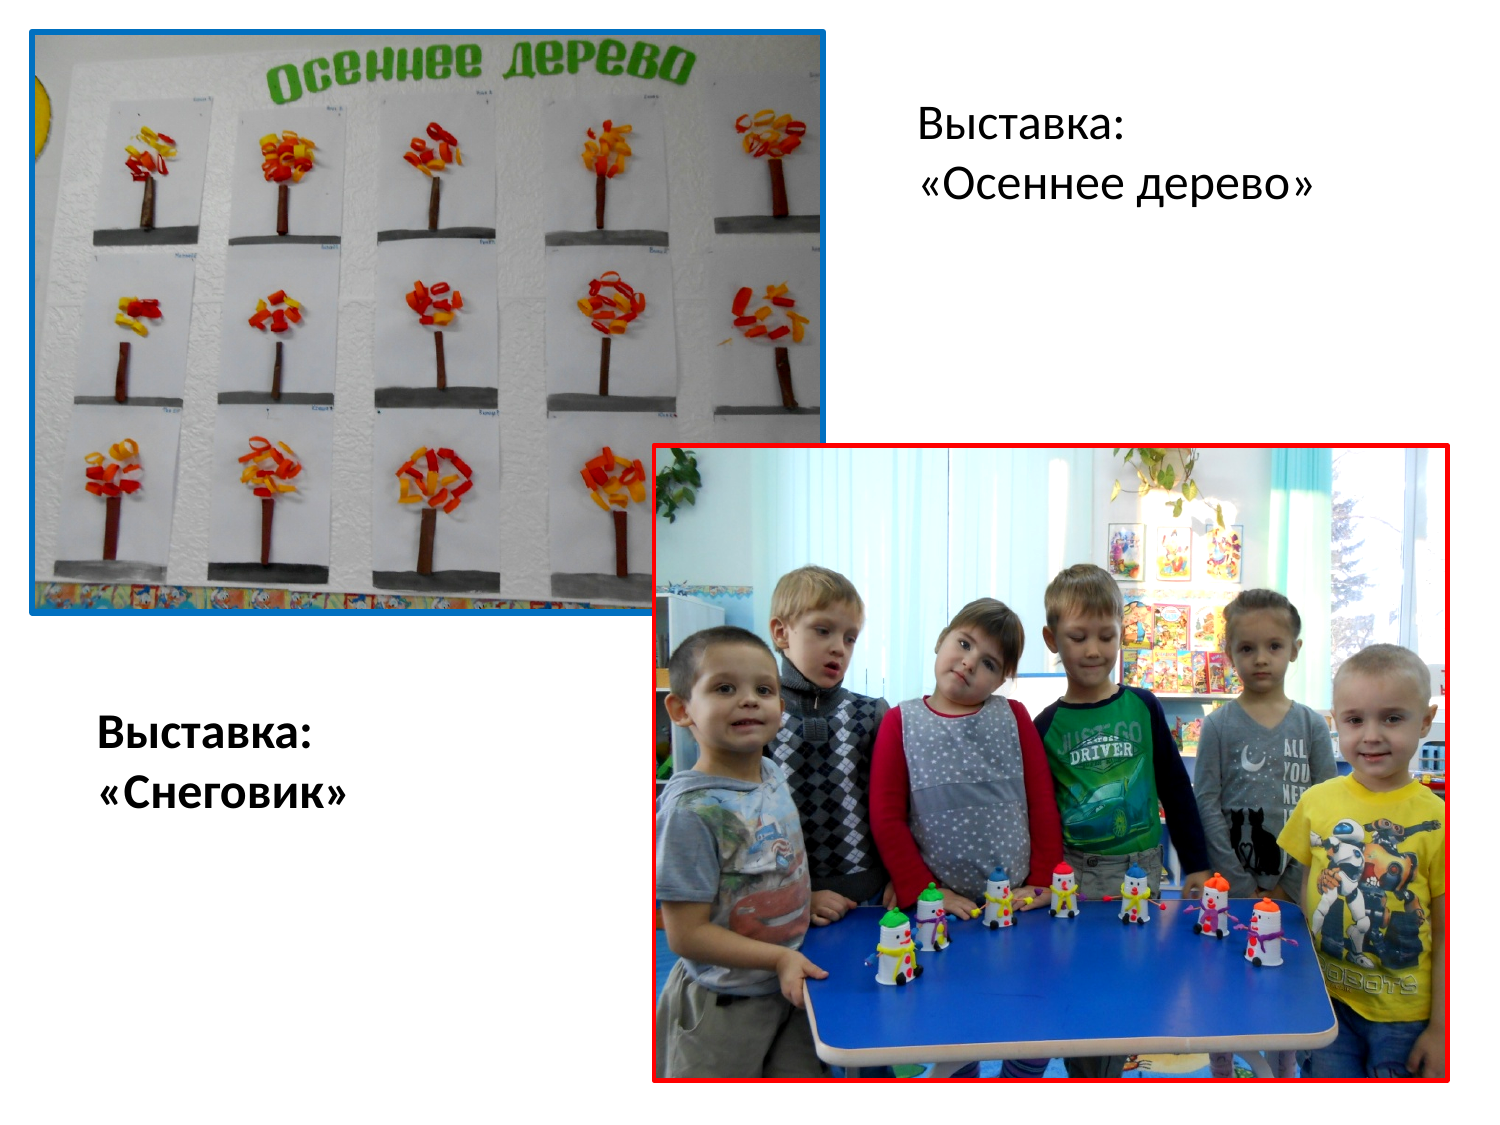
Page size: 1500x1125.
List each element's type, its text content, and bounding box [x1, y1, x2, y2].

text_box Выставка: «Осеннее дерево» [902, 81, 1336, 217]
picture [34, 34, 1446, 1079]
text_box Выставка: «Снеговик» [82, 691, 586, 827]
